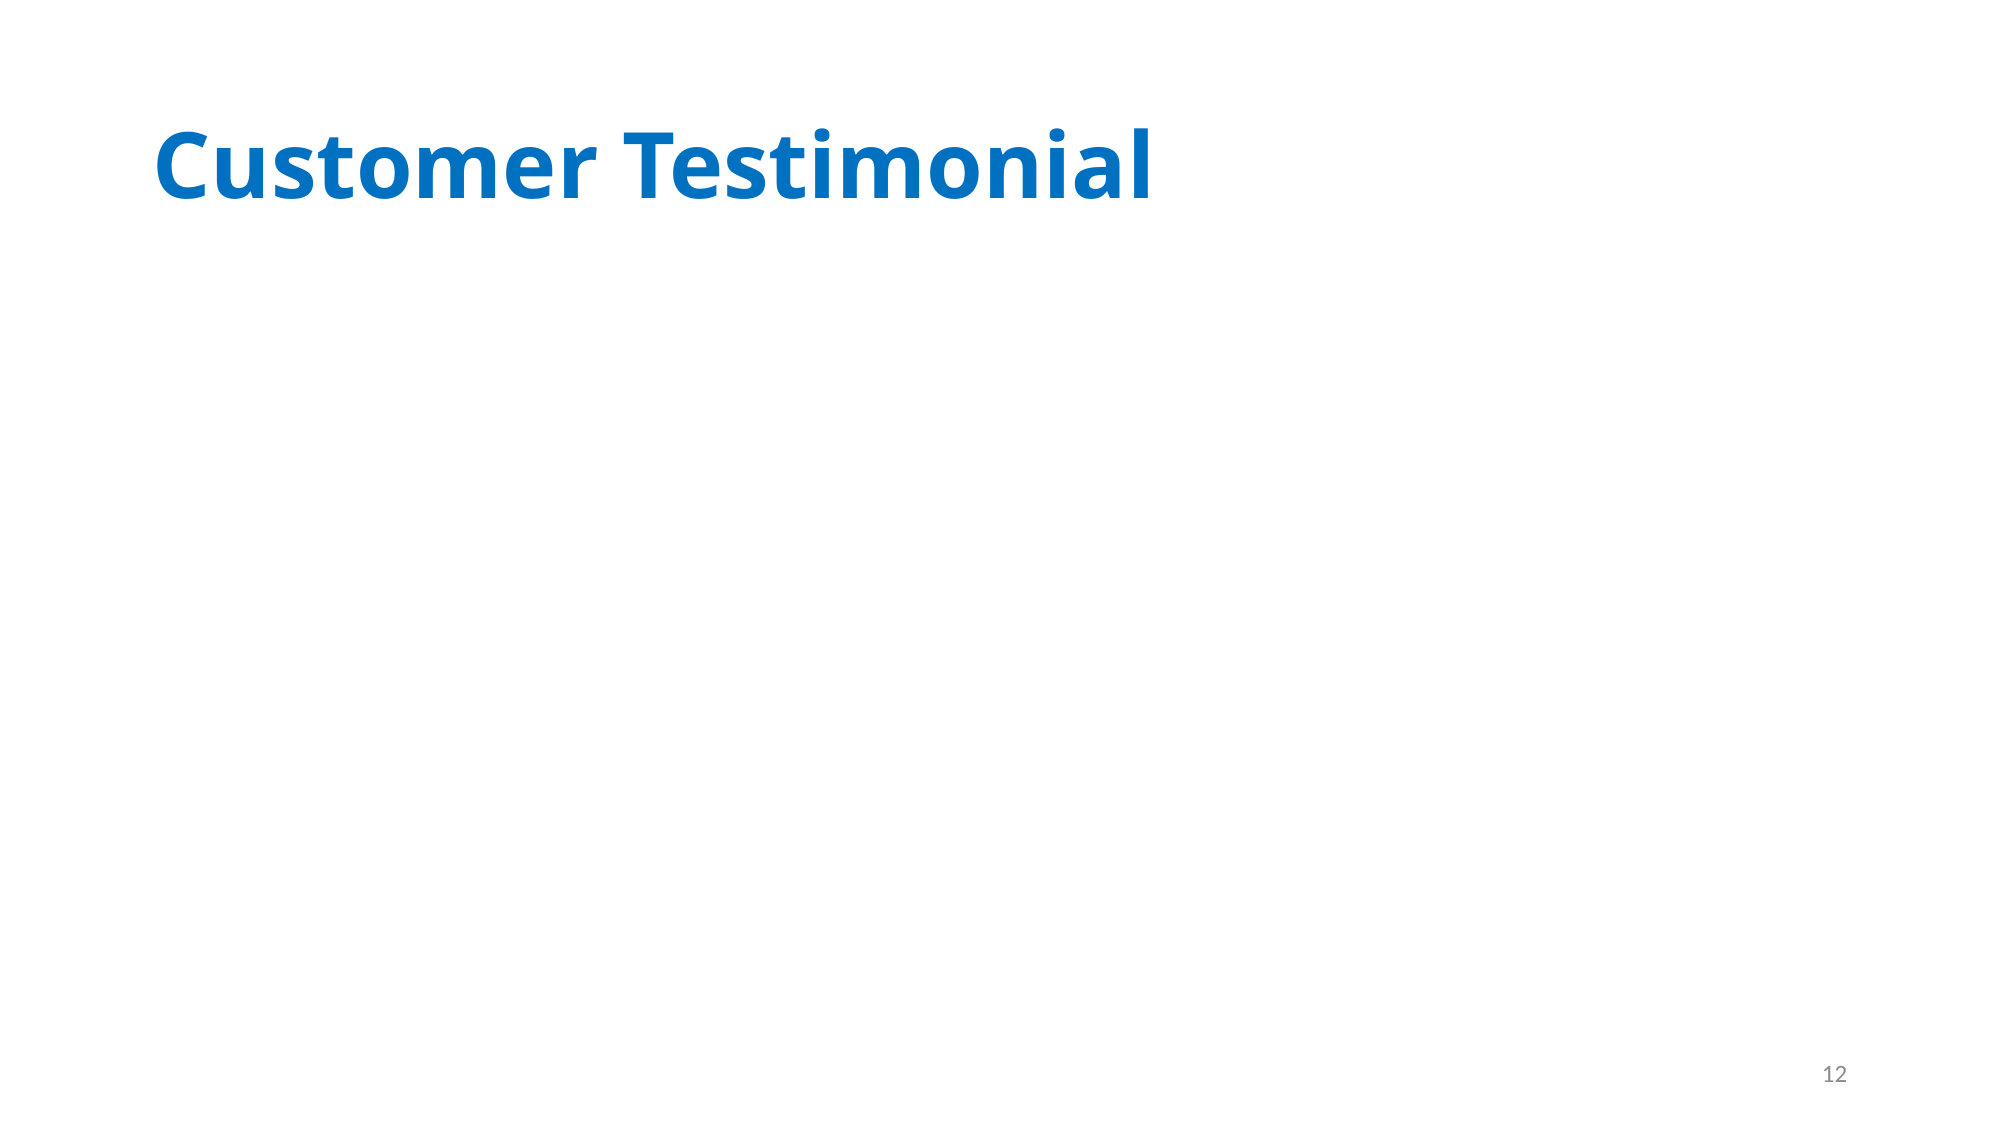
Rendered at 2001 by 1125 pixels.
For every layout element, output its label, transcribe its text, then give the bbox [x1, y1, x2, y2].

slide_number 12 [1412, 1042, 1863, 1103]
title Customer Testimonial [137, 59, 1863, 278]
